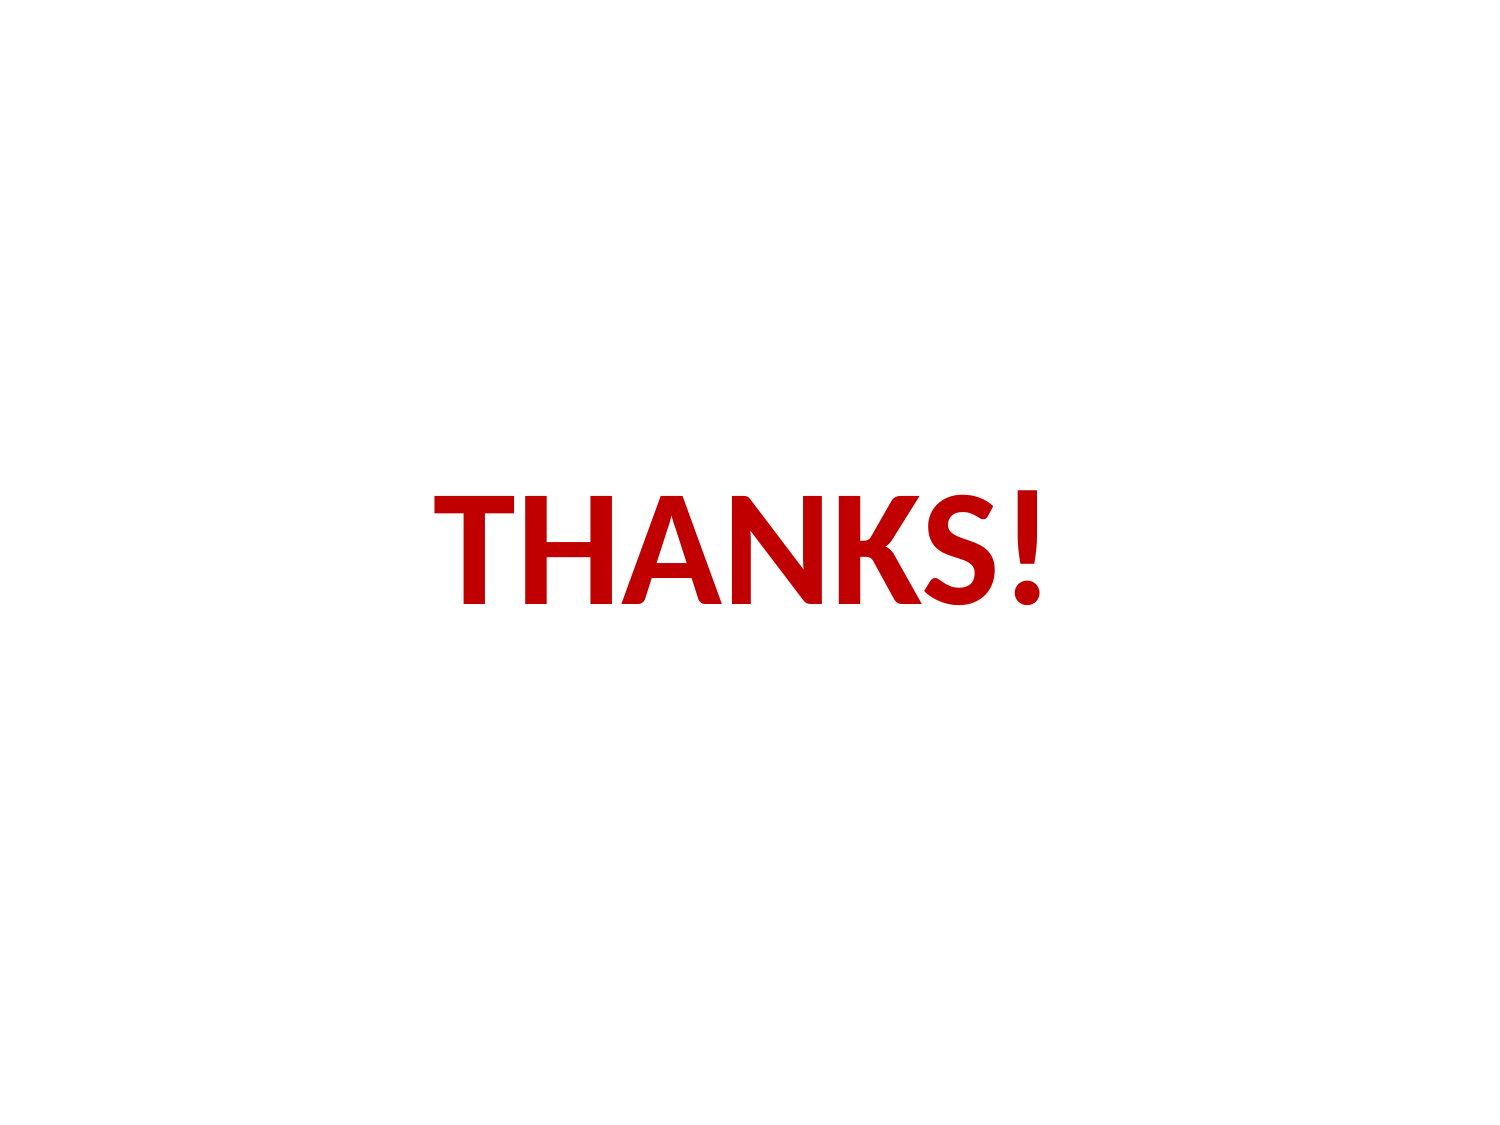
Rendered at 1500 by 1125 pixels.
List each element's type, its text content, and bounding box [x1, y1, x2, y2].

text_box THANKS! [419, 385, 1117, 645]
